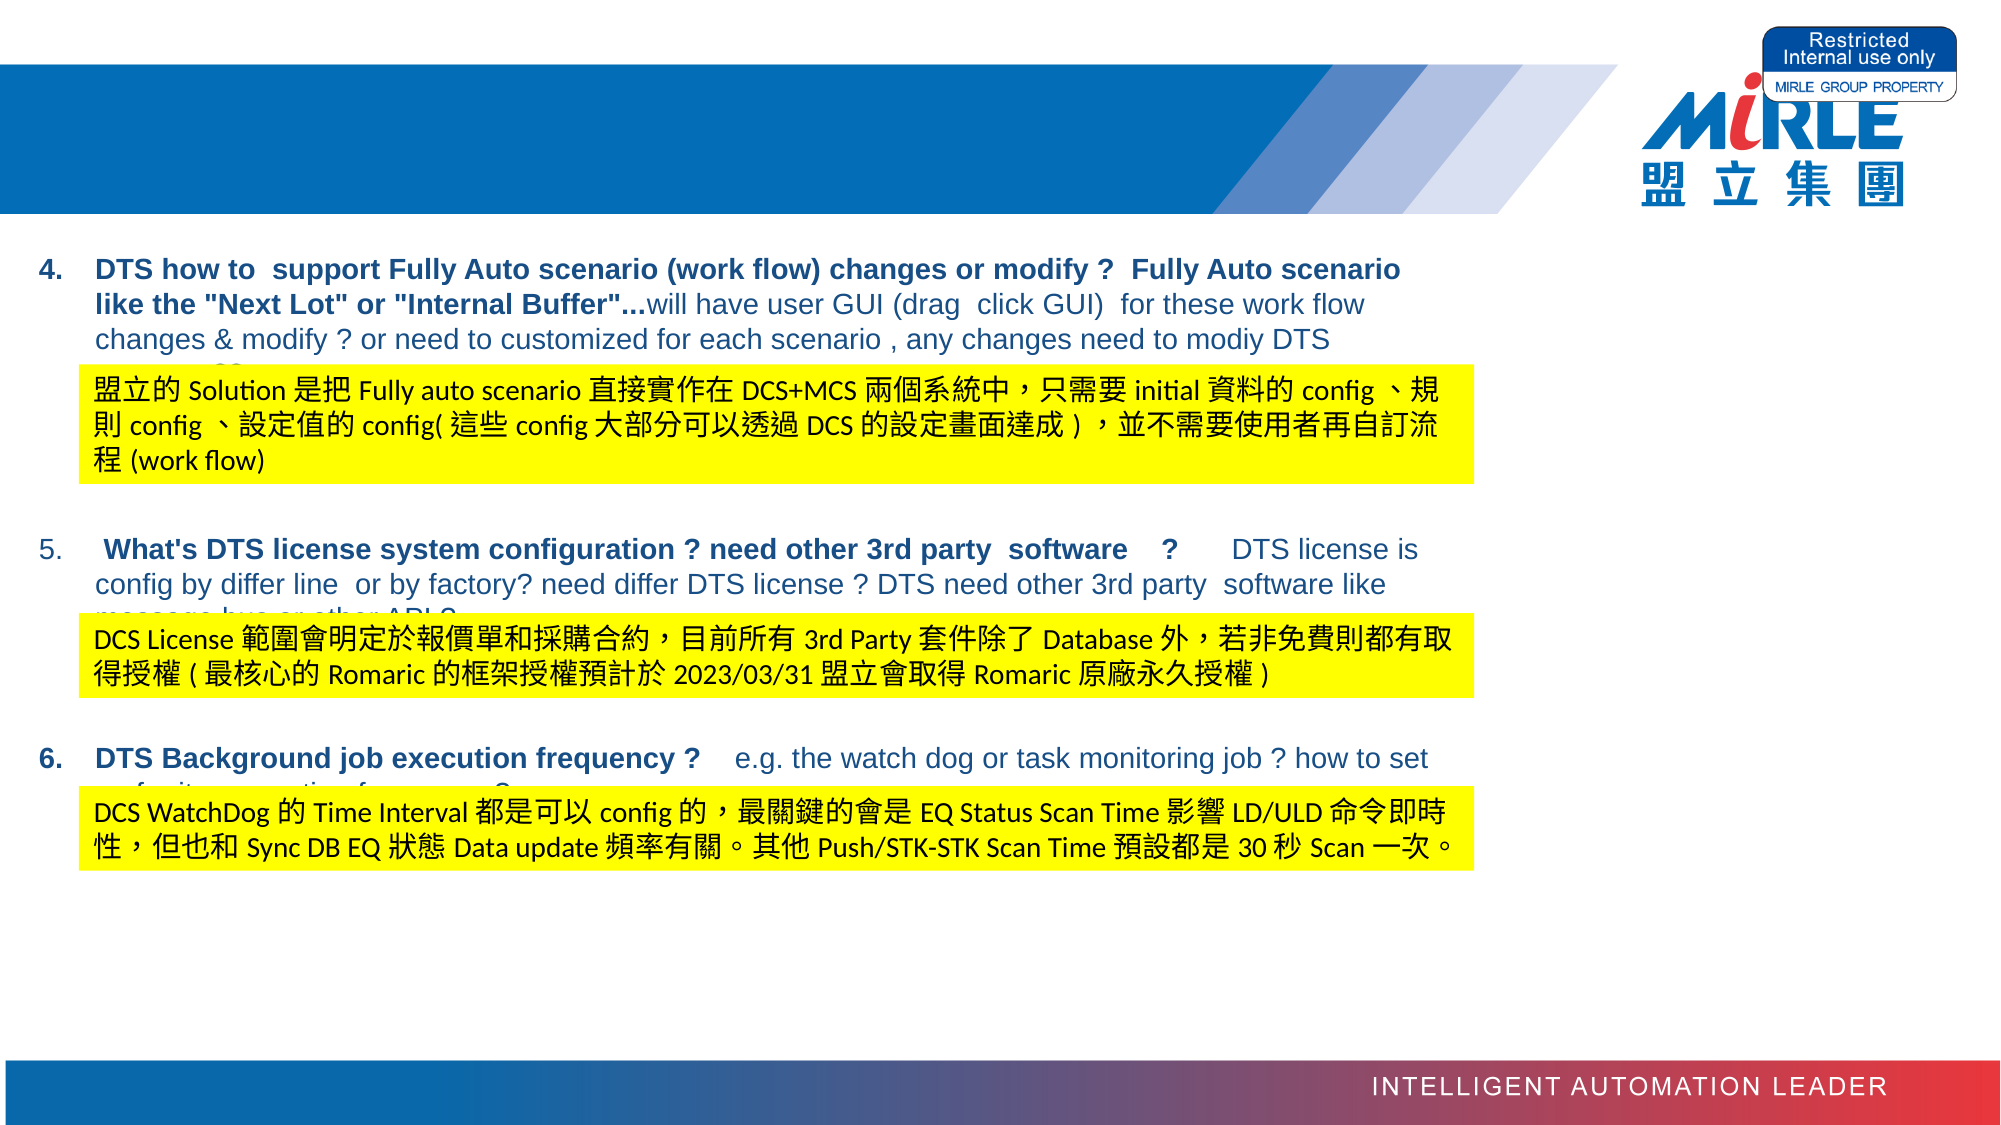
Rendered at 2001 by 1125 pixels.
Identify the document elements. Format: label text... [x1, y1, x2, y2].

text_box DCS WatchDog的Time Interval都是可以config的，最關鍵的會是EQ Status Scan Time影響LD/ULD命令即時性，但也和Sync DB EQ狀態Data update頻率有關。其他Push/STK-STK Scan Time預設都是30秒Scan一次。 [78, 786, 1475, 871]
picture [0, 0, 2001, 1125]
text_box DCS License範圍會明定於報價單和採購合約，目前所有3rd Party套件除了Database外，若非免費則都有取得授權(最核心的Romaric的框架授權預計於2023/03/31盟立會取得Romaric原廠永久授權) [78, 613, 1475, 698]
text_box 盟立的Solution是把Fully auto scenario直接實作在DCS+MCS兩個系統中，只需要initial資料的config、規則config、設定值的config(這些config大部分可以透過DCS的設定畫面達成)，並不需要使用者再自訂流程(work flow) [78, 364, 1475, 484]
text_box DTS how to support Fully Auto scenario (work flow) changes or modify ? Fully Auto scenario like the "Next Lot" or "Internal Buffer"...will have user GUI (drag click GUI) for these work flow changes & modify ? or need to customized for each scenario , any changes need to modiy DTS program ?? What's DTS license system configuration ? need other 3rd party software ? DTS license is config by differ line or by factory? need differ DTS license ? DTS need other 3rd party software like message bus or other API ? DTS Background job execution frequency ? e.g. the watch dog or task monitoring job ? how to set up for its execution frequency ? [24, 242, 1475, 817]
